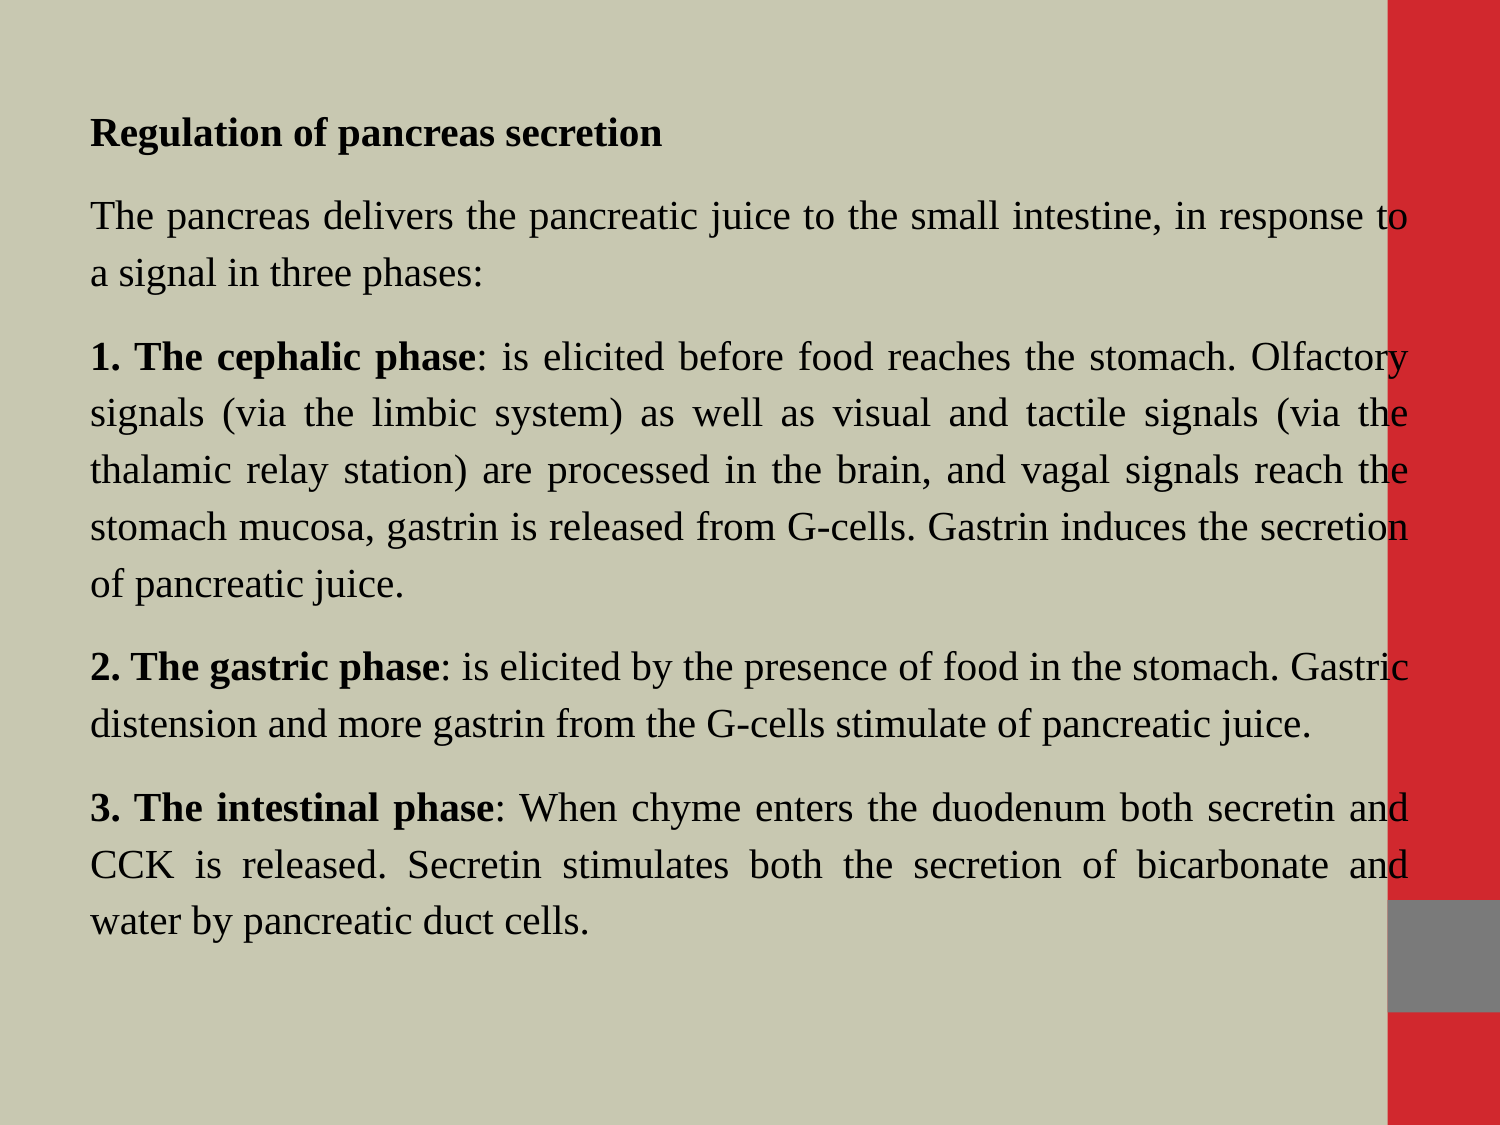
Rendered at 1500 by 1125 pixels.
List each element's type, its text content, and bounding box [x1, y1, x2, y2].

list Regulation of pancreas secretion The pancreas delivers the pancreatic juice to the small intestine, in response to a signal in three phases: 1. The cephalic phase: is elicited before food reaches the stomach. Olfactory signals (via the limbic system) as well as visual and tactile signals (via the thalamic relay station) are processed in the brain, and vagal signals reach the stomach mucosa, gastrin is released from G-cells. Gastrin induces the secretion of pancreatic juice. 2. The gastric phase: is elicited by the presence of food in the stomach. Gastric distension and more gastrin from the G-cells stimulate of pancreatic juice. 3. The intestinal phase: When chyme enters the duodenum both secretin and CCK is released. Secretin stimulates both the secretion of bicarbonate and water by pancreatic duct cells. [75, 90, 1425, 1005]
